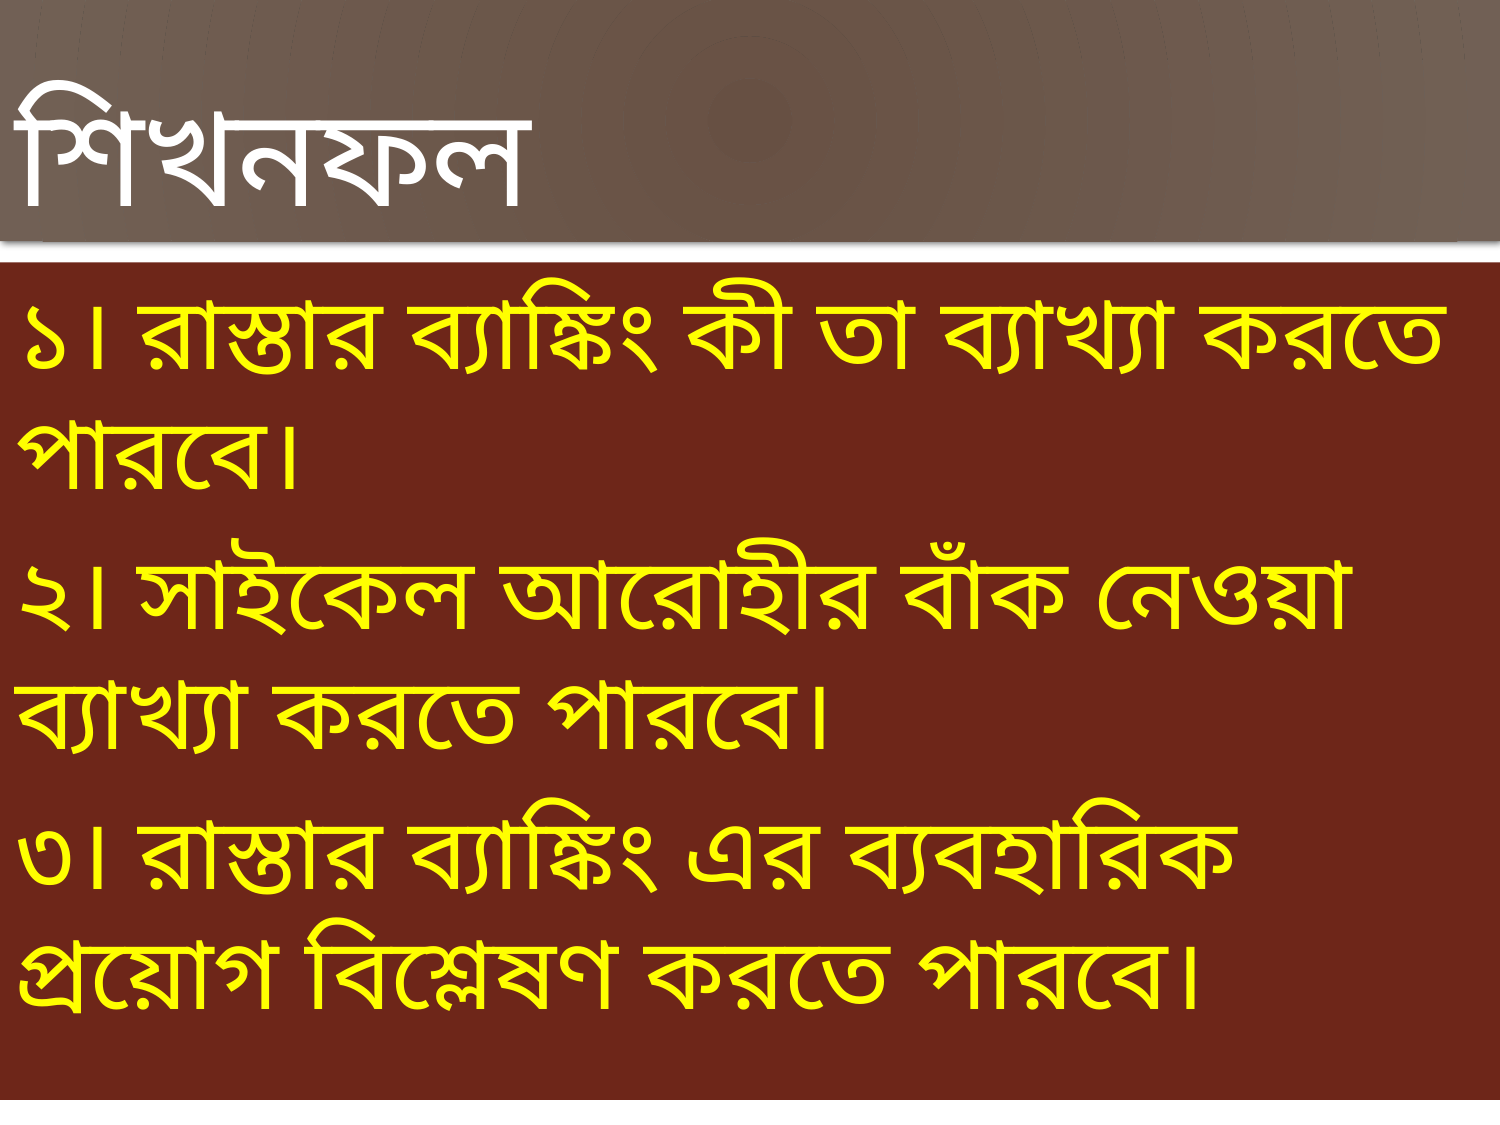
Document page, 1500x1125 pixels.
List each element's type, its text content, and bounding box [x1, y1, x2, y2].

subtitle ১। রাস্তার ব্যাঙ্কিং কী তা ব্যাখ্যা করতে পারবে। ২। সাইকেল আরোহীর বাঁক নেওয়া ব্যাখ্যা করতে পারবে। ৩। রাস্তার ব্যাঙ্কিং এর ব্যবহারিক প্রয়োগ বিশ্লেষণ করতে পারবে। [0, 262, 1500, 1100]
title শিখনফল [0, 0, 1500, 242]
